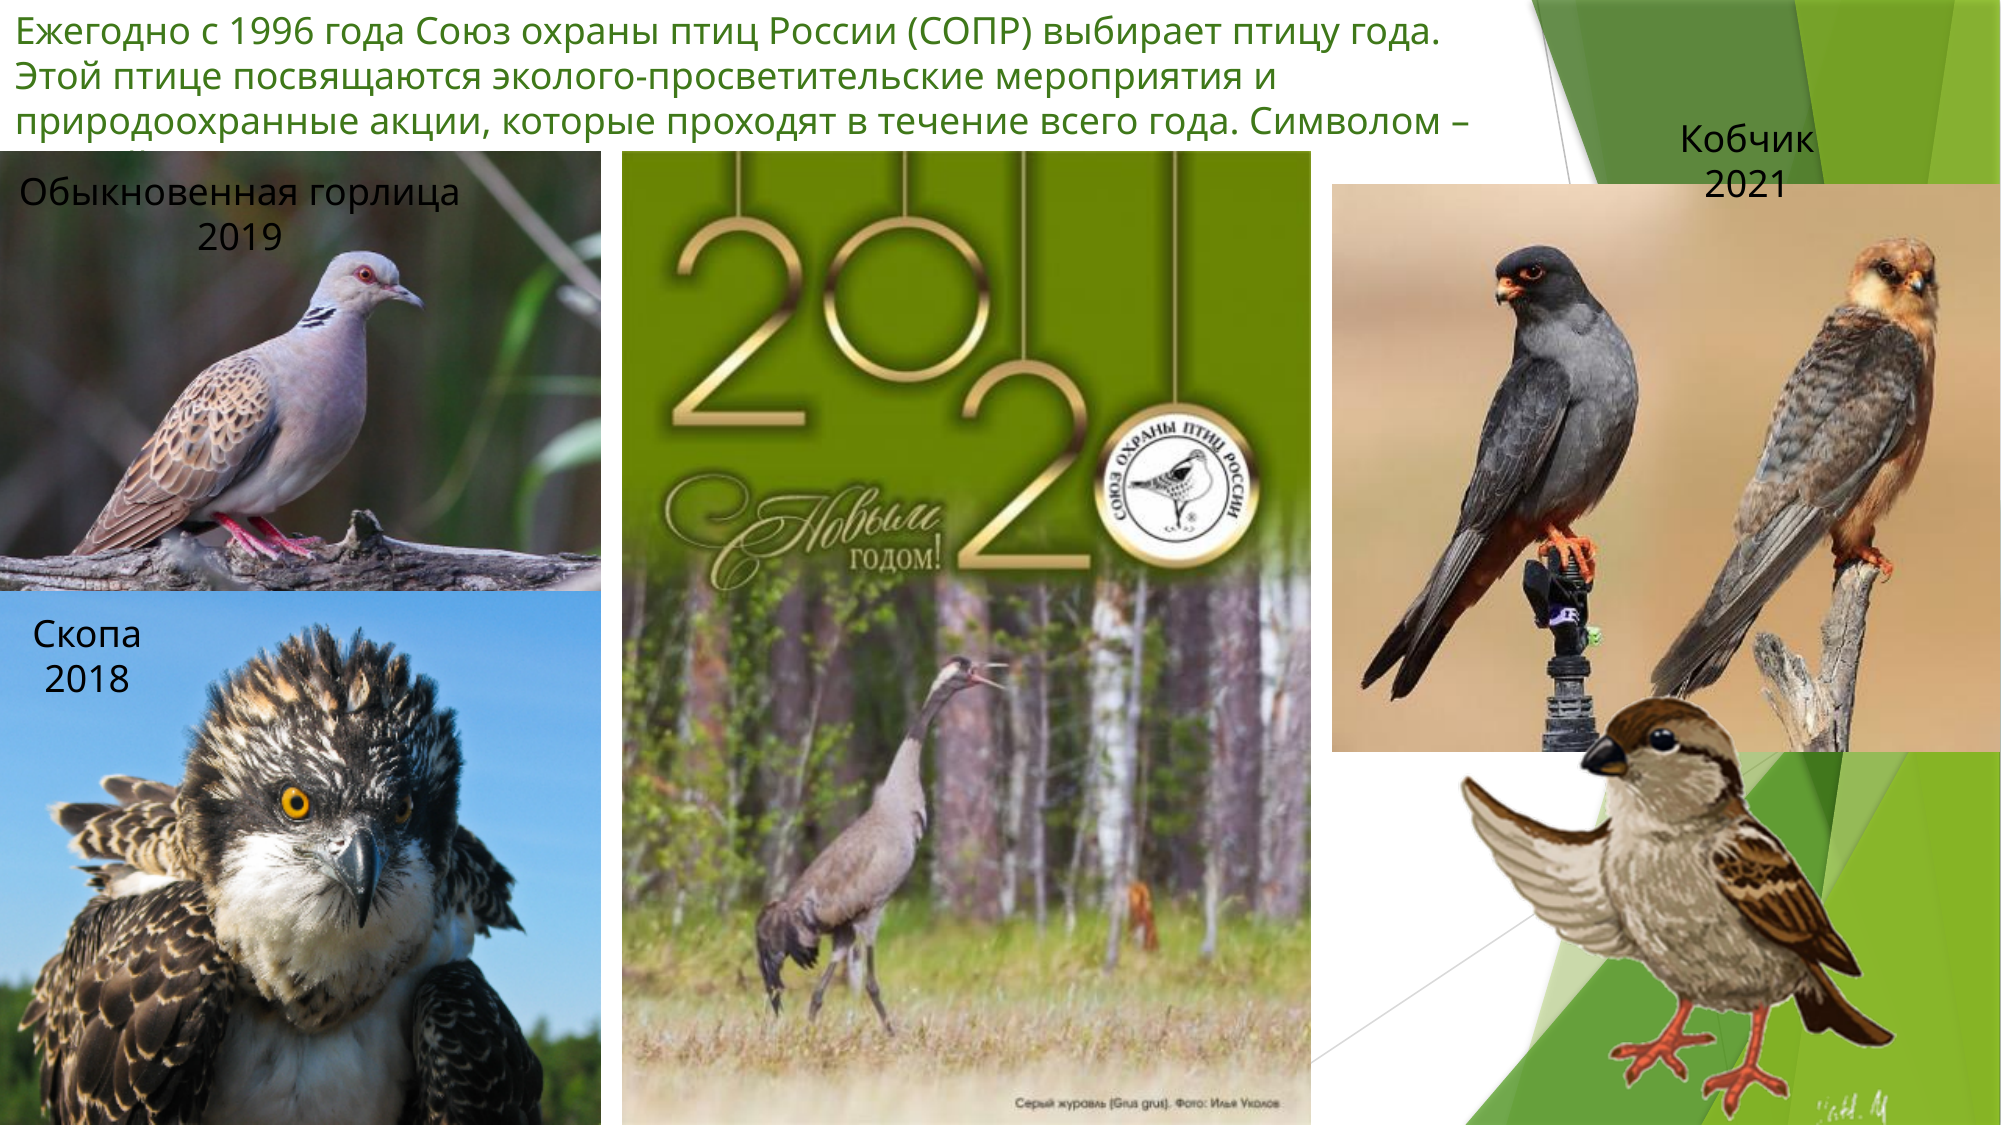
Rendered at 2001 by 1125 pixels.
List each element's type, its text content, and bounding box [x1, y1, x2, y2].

picture [0, 150, 602, 1125]
picture [1331, 184, 2000, 1125]
text_box Кобчик 2021 [1664, 107, 1830, 183]
picture [621, 151, 1312, 1125]
text_box Ежегодно с 1996 года Союз охраны птиц России (СОПР) выбирает птицу года. Этой птице посвящаются эколого-просветительские мероприятия и природоохранные акции, которые проходят в течение всего года. Символом – птицей… [0, 0, 1545, 195]
